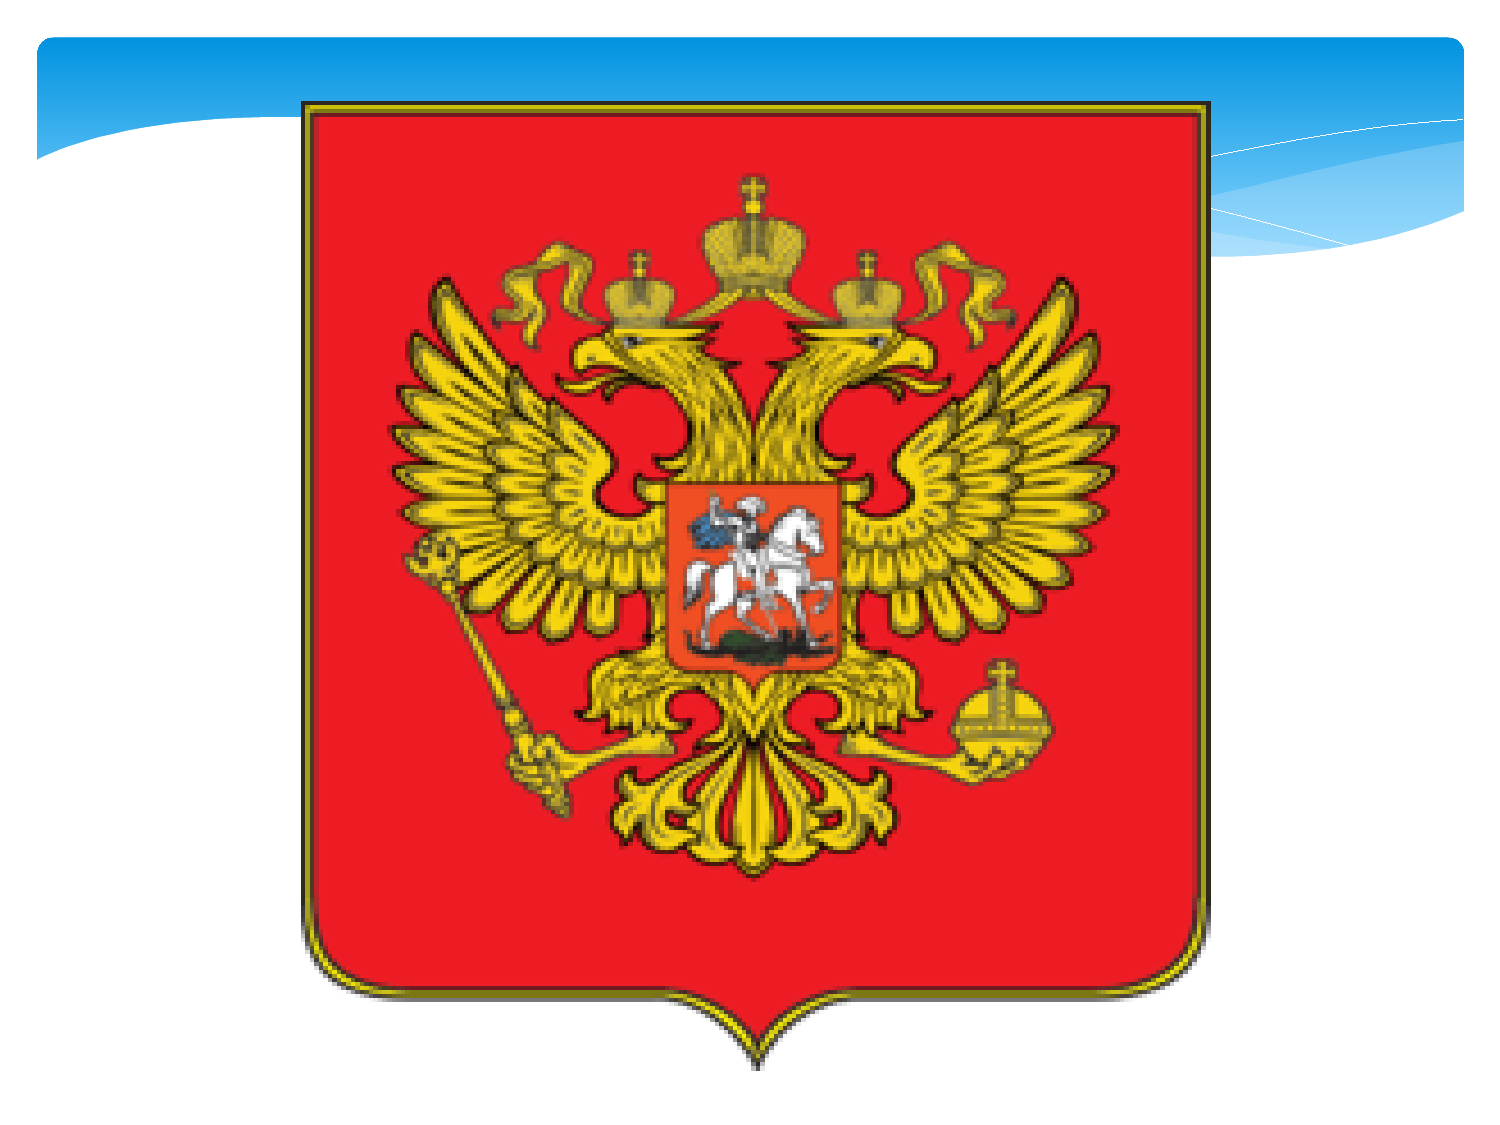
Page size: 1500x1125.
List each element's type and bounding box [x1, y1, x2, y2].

picture [300, 101, 1211, 1071]
